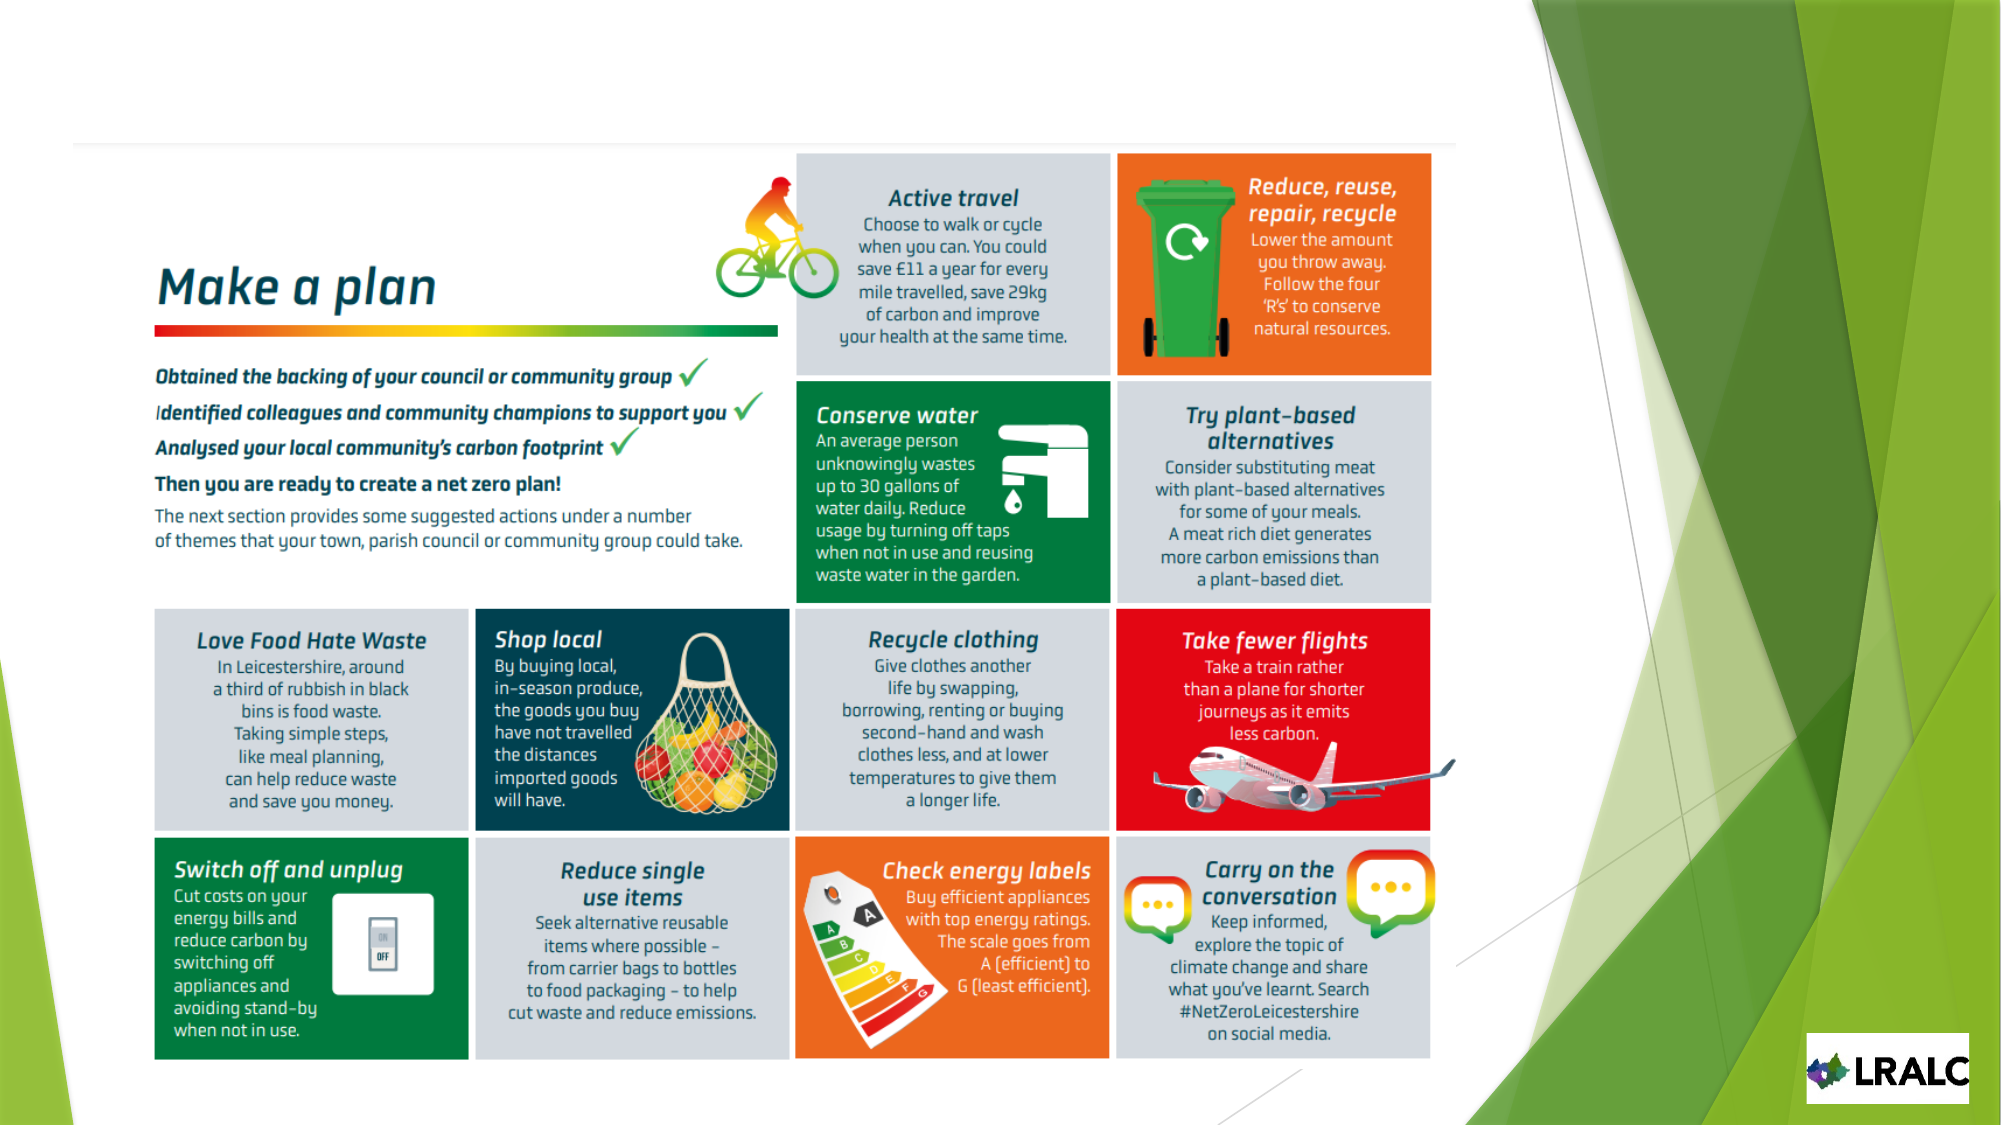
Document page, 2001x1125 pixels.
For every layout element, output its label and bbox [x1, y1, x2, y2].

picture [72, 142, 1457, 1069]
picture [1806, 1032, 1970, 1105]
